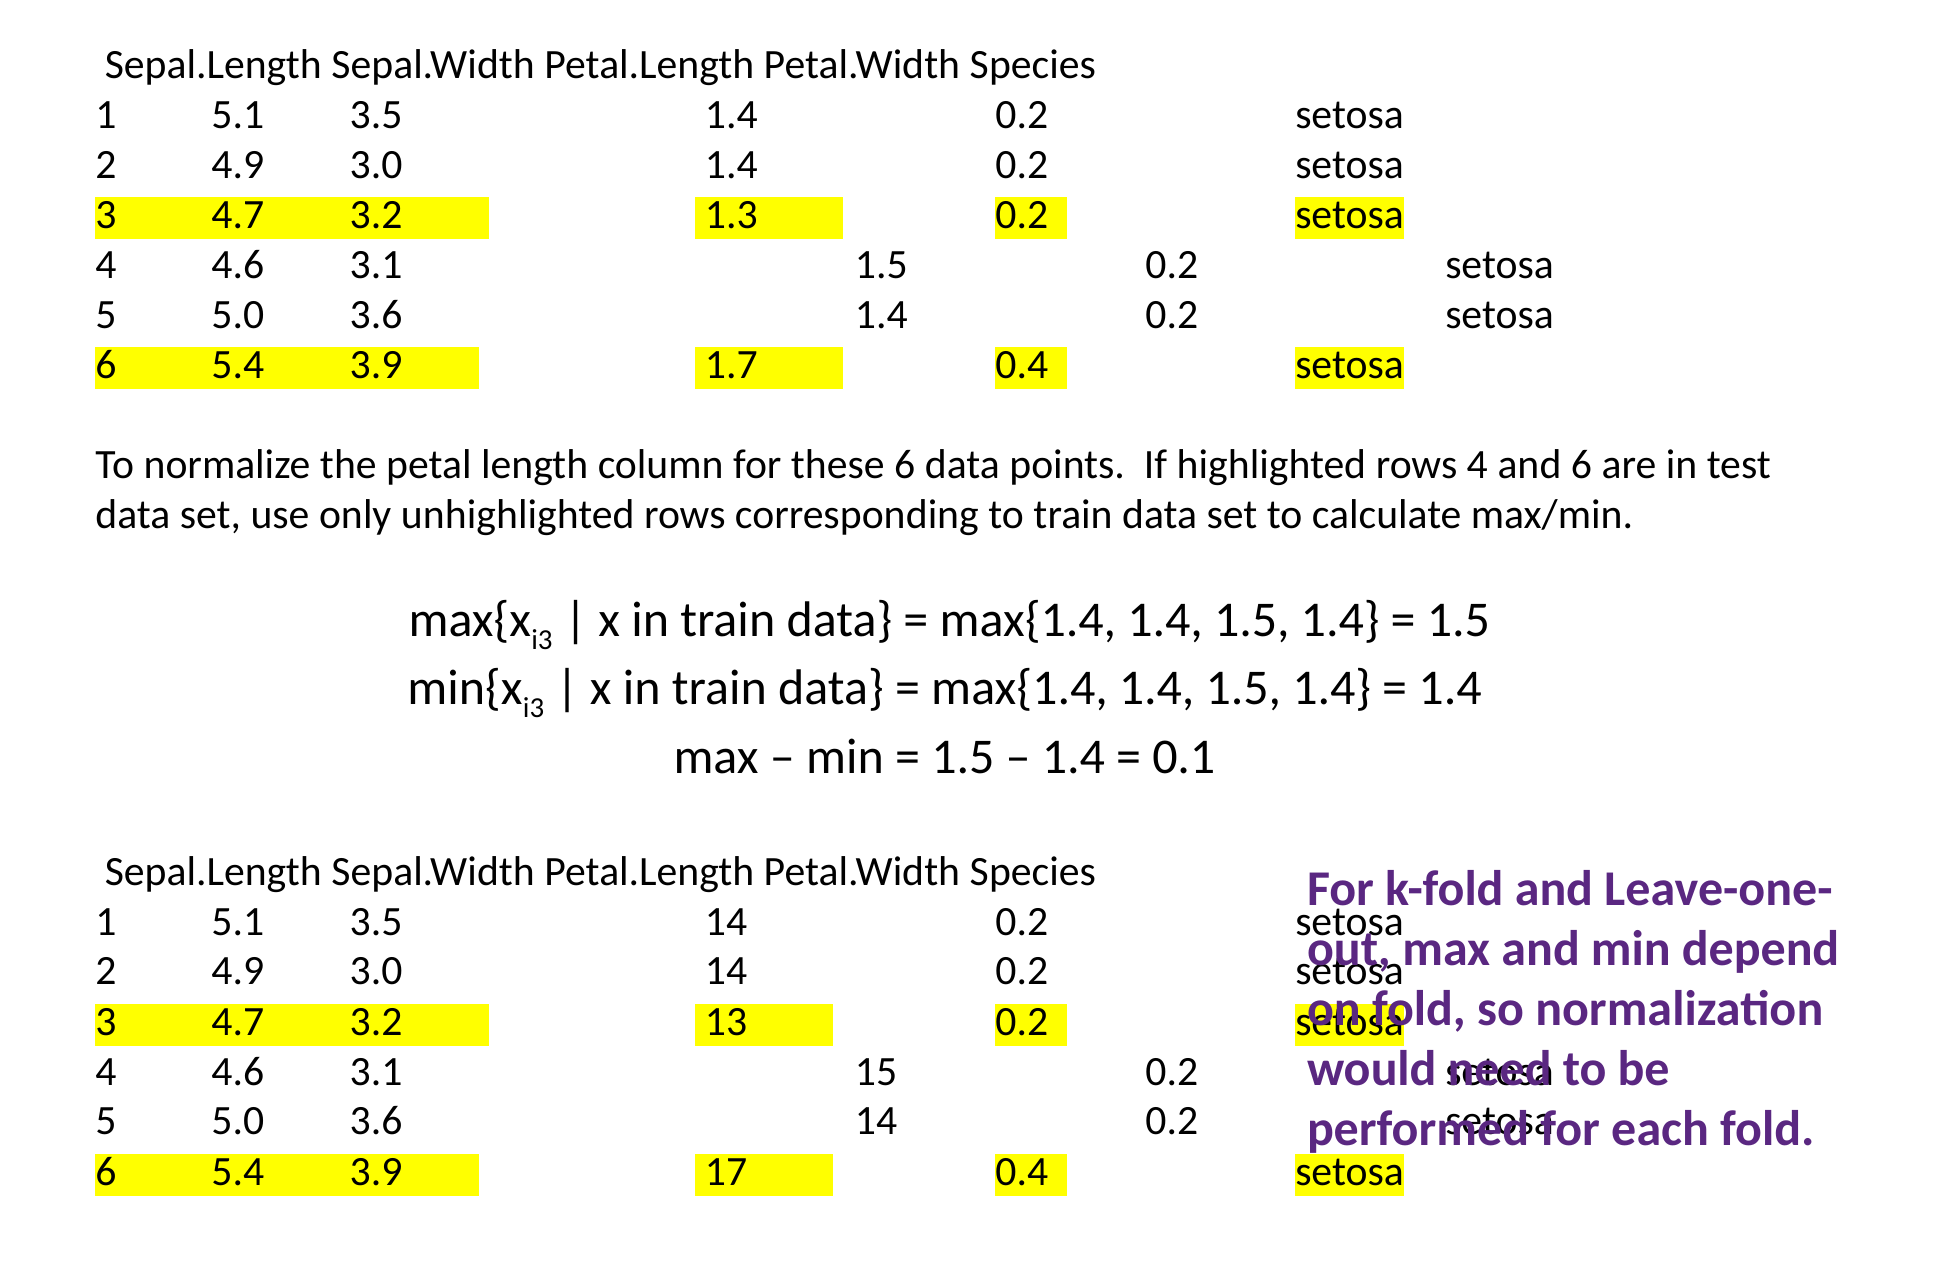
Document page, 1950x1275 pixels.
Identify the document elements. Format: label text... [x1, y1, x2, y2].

text_box For k-fold and Leave-one-out, max and min depend on fold, so normalization would need to be performed for each fold. [1292, 847, 1889, 1163]
text_box Sepal.Length Sepal.Width Petal.Length Petal.Width Species 1 5.1 3.5 1.4 0.2 setosa 2 4.9 3.0 1.4 0.2 setosa 3 4.7 3.2 1.3 0.2 setosa 4 4.6 3.1 1.5 0.2 setosa 5 5.0 3.6 1.4 0.2 setosa 6 5.4 3.9 1.7 0.4 setosa To normalize the petal length column for these 6 data points. If highlighted rows 4 and 6 are in test data set, use only unhighlighted rows corresponding to train data set to calculate max/min. max{xi3 | x in train data} = max{1.4, 1.4, 1.5, 1.4} = 1.5 min{xi3 | x in train data} = max{1.4, 1.4, 1.5, 1.4} = 1.4 max – min = 1.5 – 1.4 = 0.1 Sepal.Length Sepal.Width Petal.Length Petal.Width Species 1 5.1 3.5 14 0.2 setosa 2 4.9 3.0 14 0.2 setosa 3 4.7 3.2 13 0.2 setosa 4 4.6 3.1 15 0.2 setosa 5 5.0 3.6 14 0.2 setosa 6 5.4 3.9 17 0.4 setosa [80, 29, 1809, 1251]
